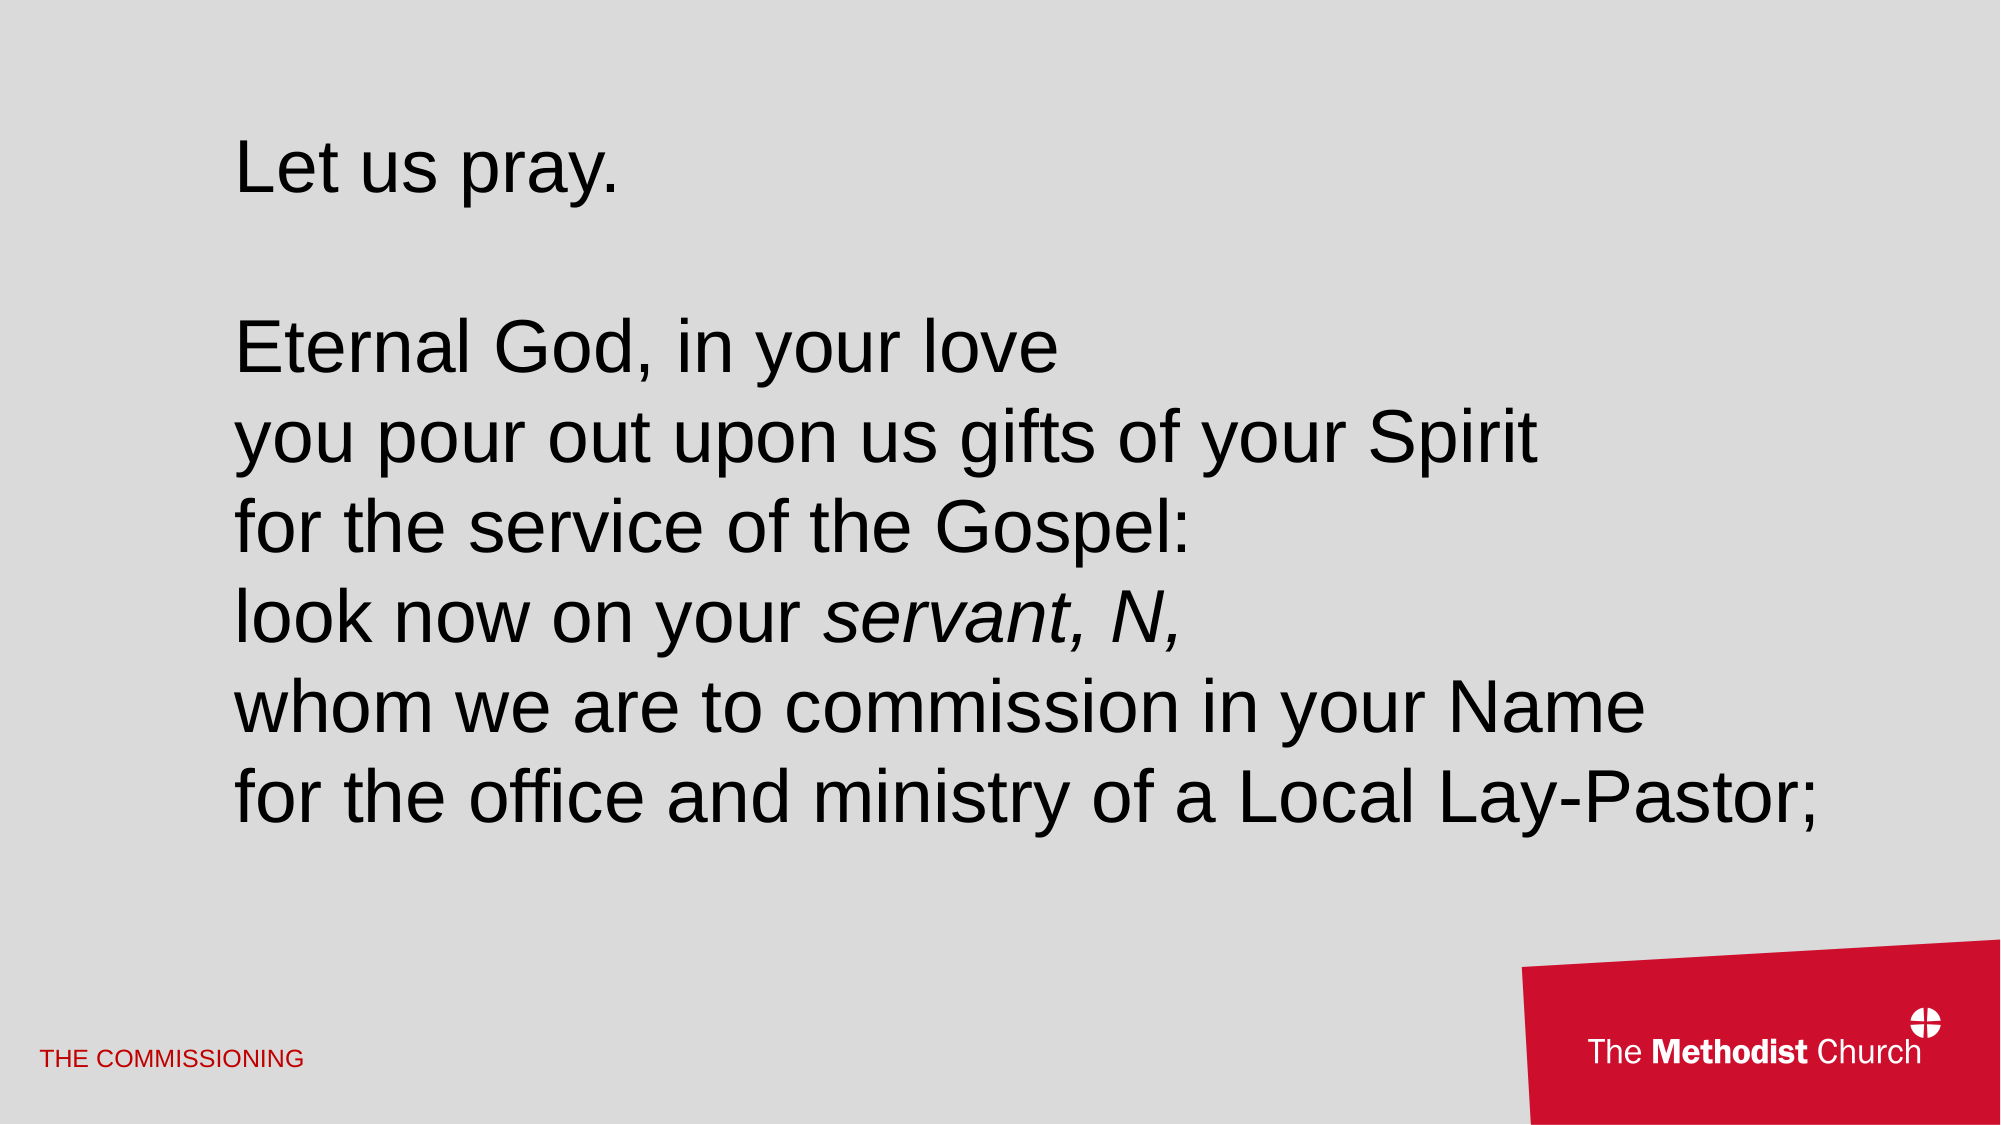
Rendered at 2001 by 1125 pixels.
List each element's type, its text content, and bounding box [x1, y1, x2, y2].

picture [0, 0, 2001, 1125]
text_box Let us pray. Eternal God, in your love you pour out upon us gifts of your Spirit for the service of the Gospel: look now on your servant, N, whom we are to commission in your Name for the office and ministry of a Local Lay-Pastor; [220, 110, 1897, 845]
